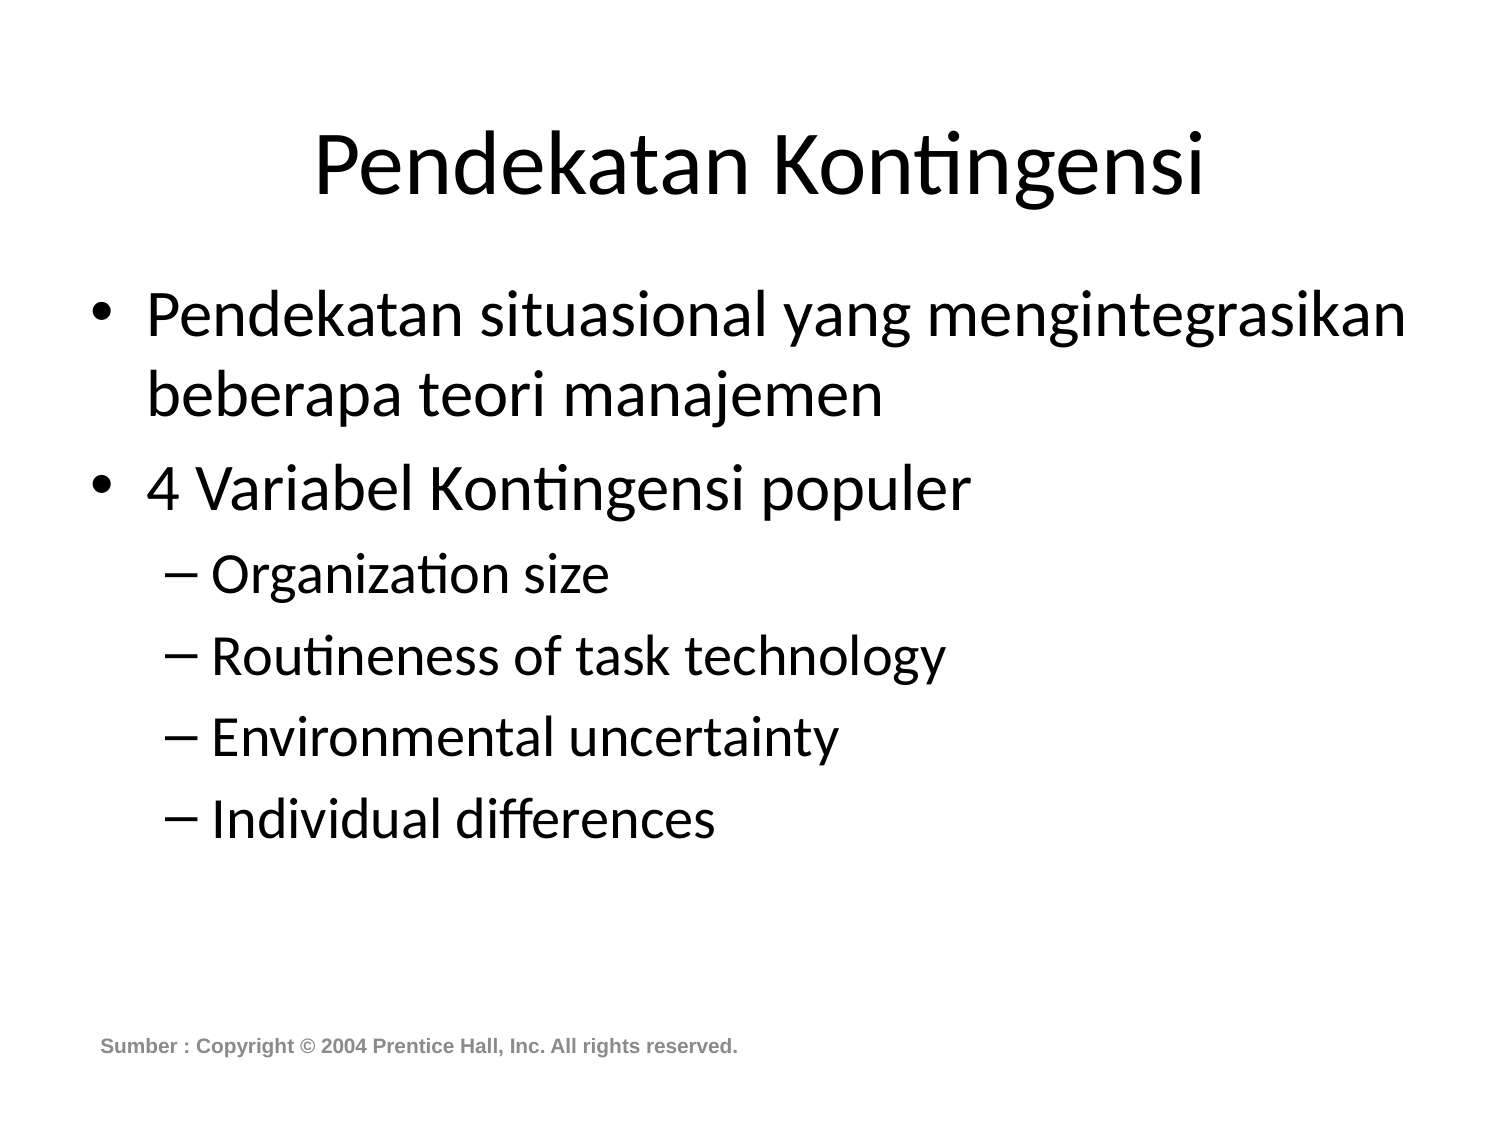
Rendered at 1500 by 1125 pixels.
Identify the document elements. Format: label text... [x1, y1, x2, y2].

title Pendekatan Kontingensi [87, 95, 1413, 262]
list Pendekatan situasional yang mengintegrasikan beberapa teori manajemen 4 Variabel Kontingensi populer Organization size Routineness of task technology Environmental uncertainty Individual differences [75, 262, 1425, 1005]
footer Sumber : Copyright © 2004 Prentice Hall, Inc. All rights reserved. [100, 1012, 988, 1066]
